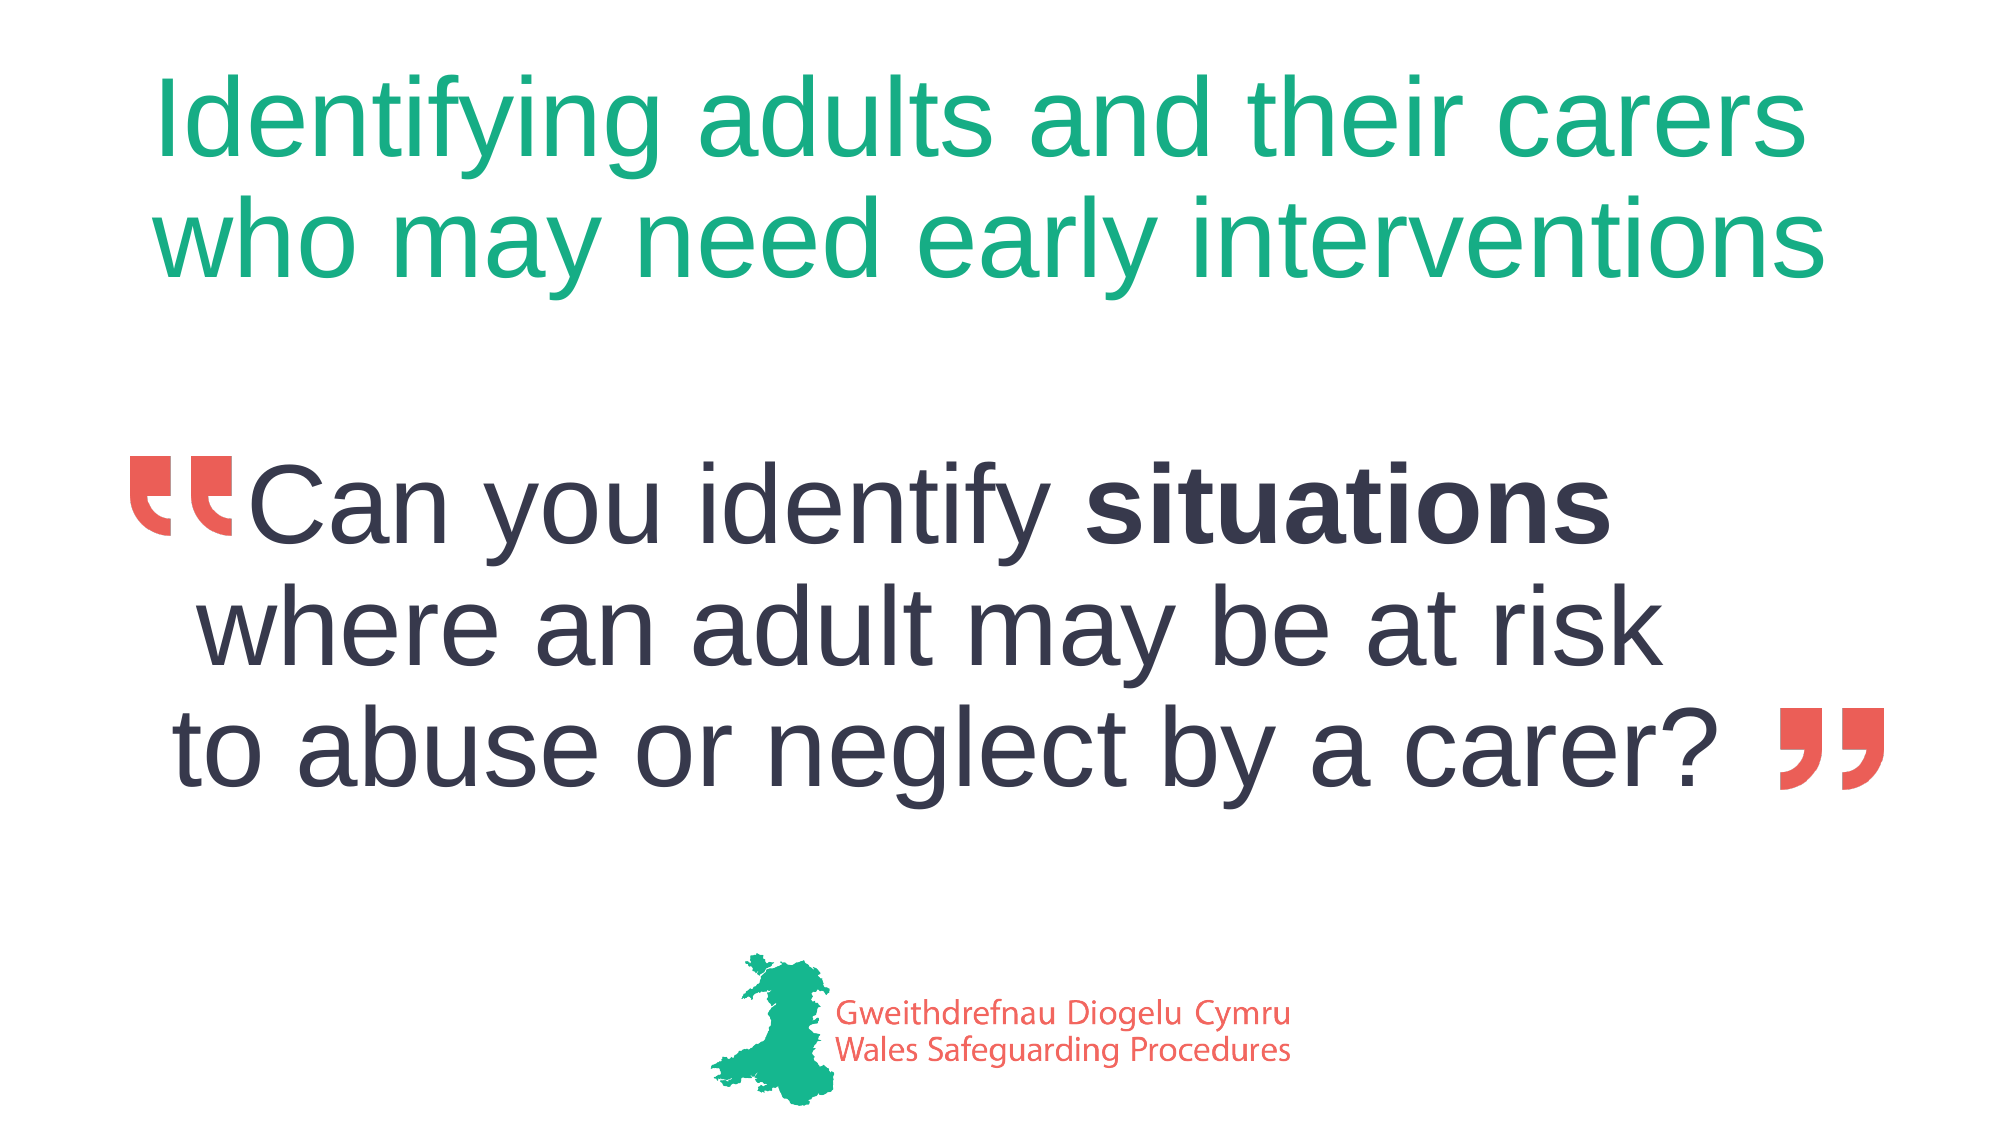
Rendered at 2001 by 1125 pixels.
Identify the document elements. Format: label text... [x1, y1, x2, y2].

list Can you identify situations where an adult may be at risk to abuse or neglect by a carer? [83, 439, 1809, 1125]
title Identifying adults and their carers who may need early interventions [137, 0, 1863, 310]
picture [1733, 648, 1931, 846]
picture [83, 399, 278, 593]
